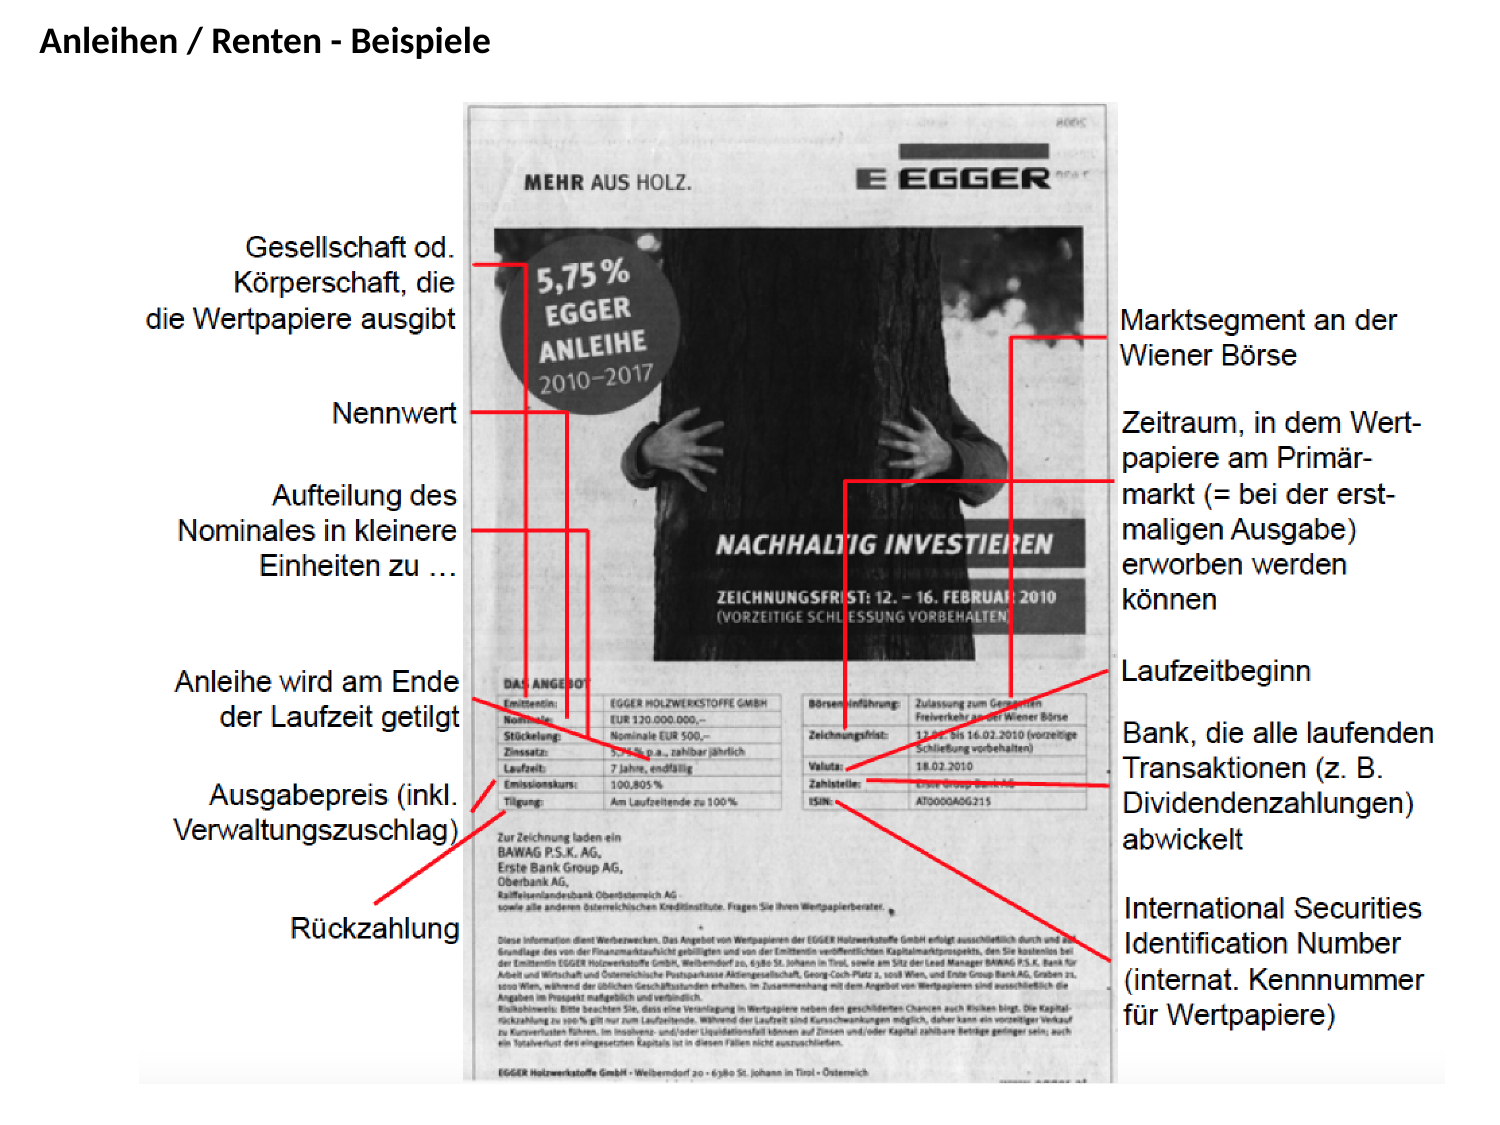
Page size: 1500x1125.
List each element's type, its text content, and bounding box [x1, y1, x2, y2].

picture [139, 102, 1445, 1084]
text_box Anleihen / Renten - Beispiele [24, 8, 507, 68]
